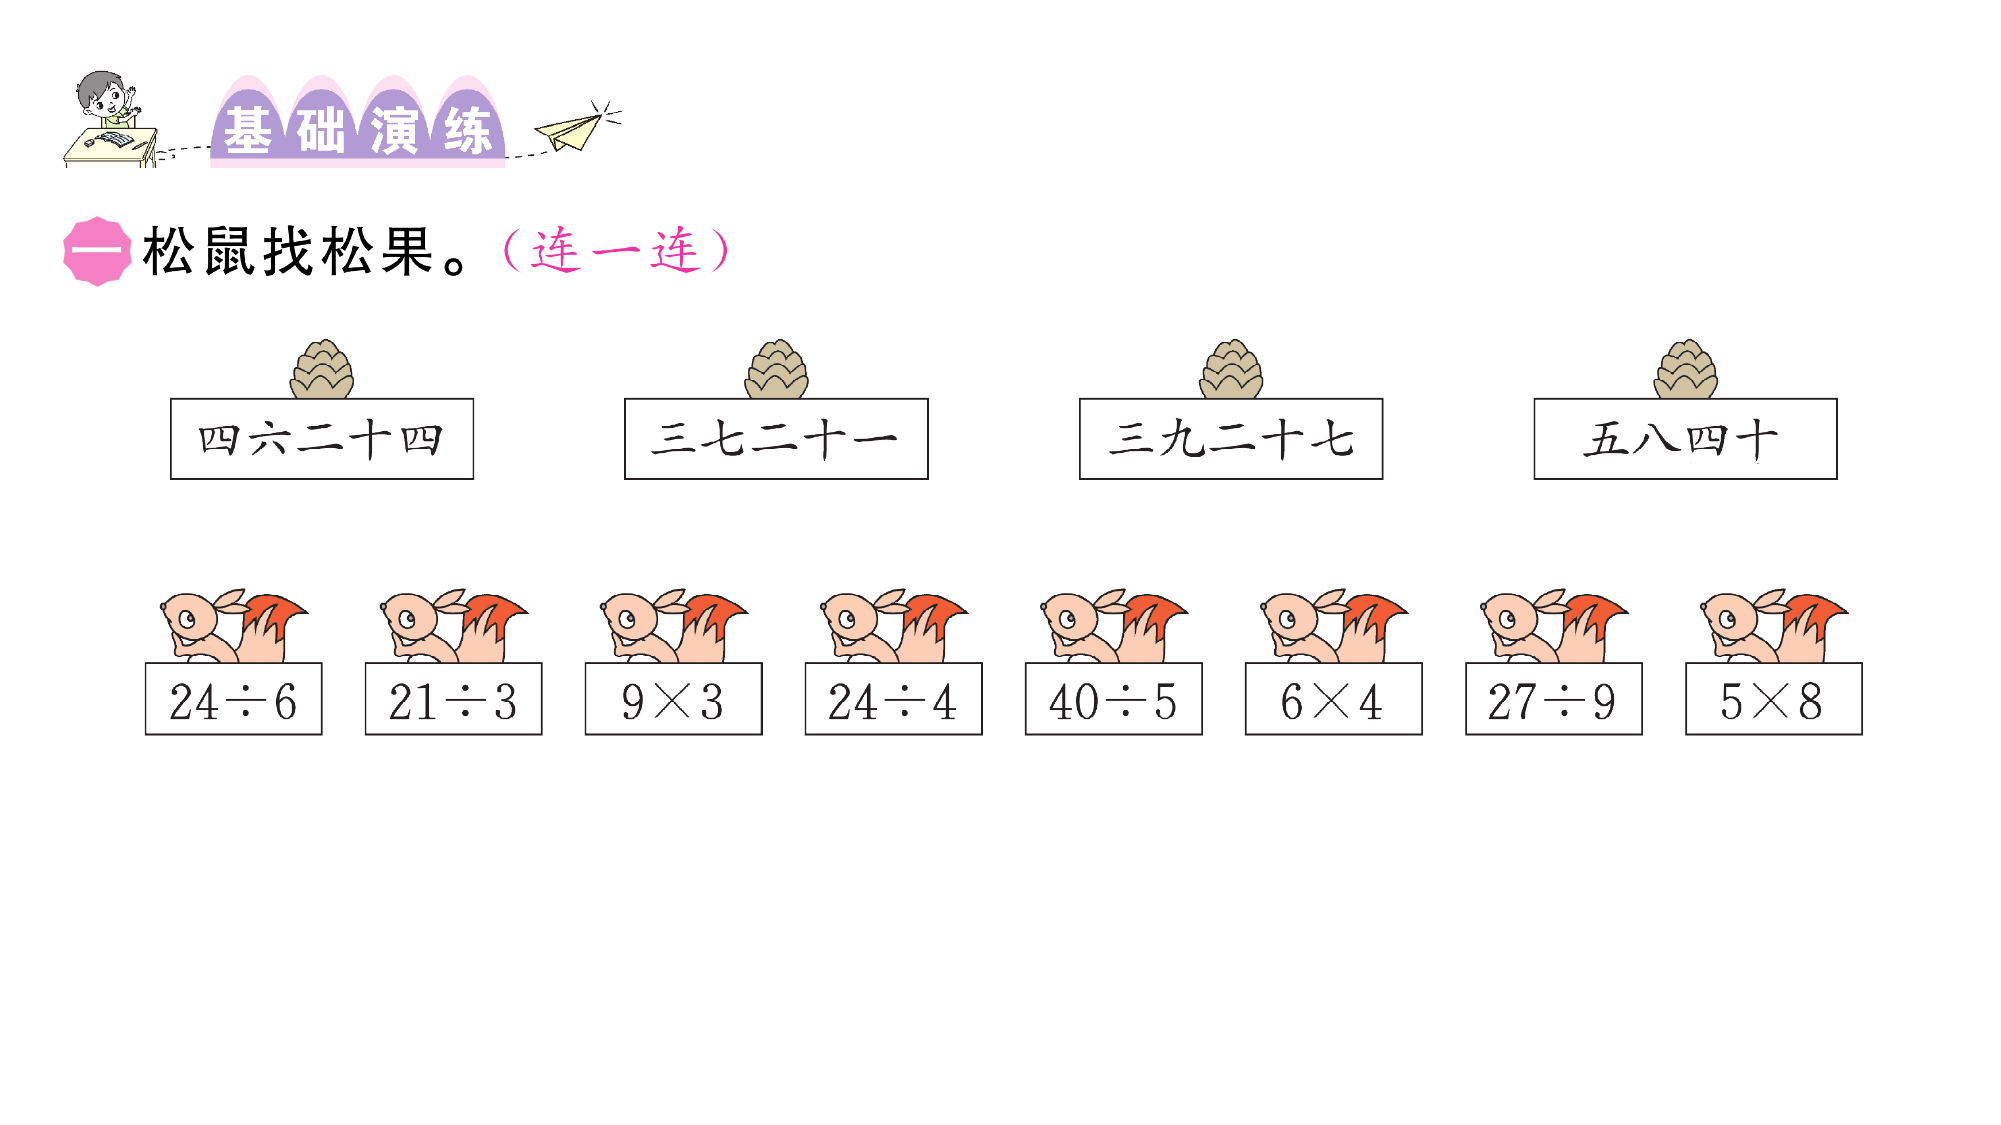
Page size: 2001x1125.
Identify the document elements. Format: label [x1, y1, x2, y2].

picture [58, 58, 1949, 755]
